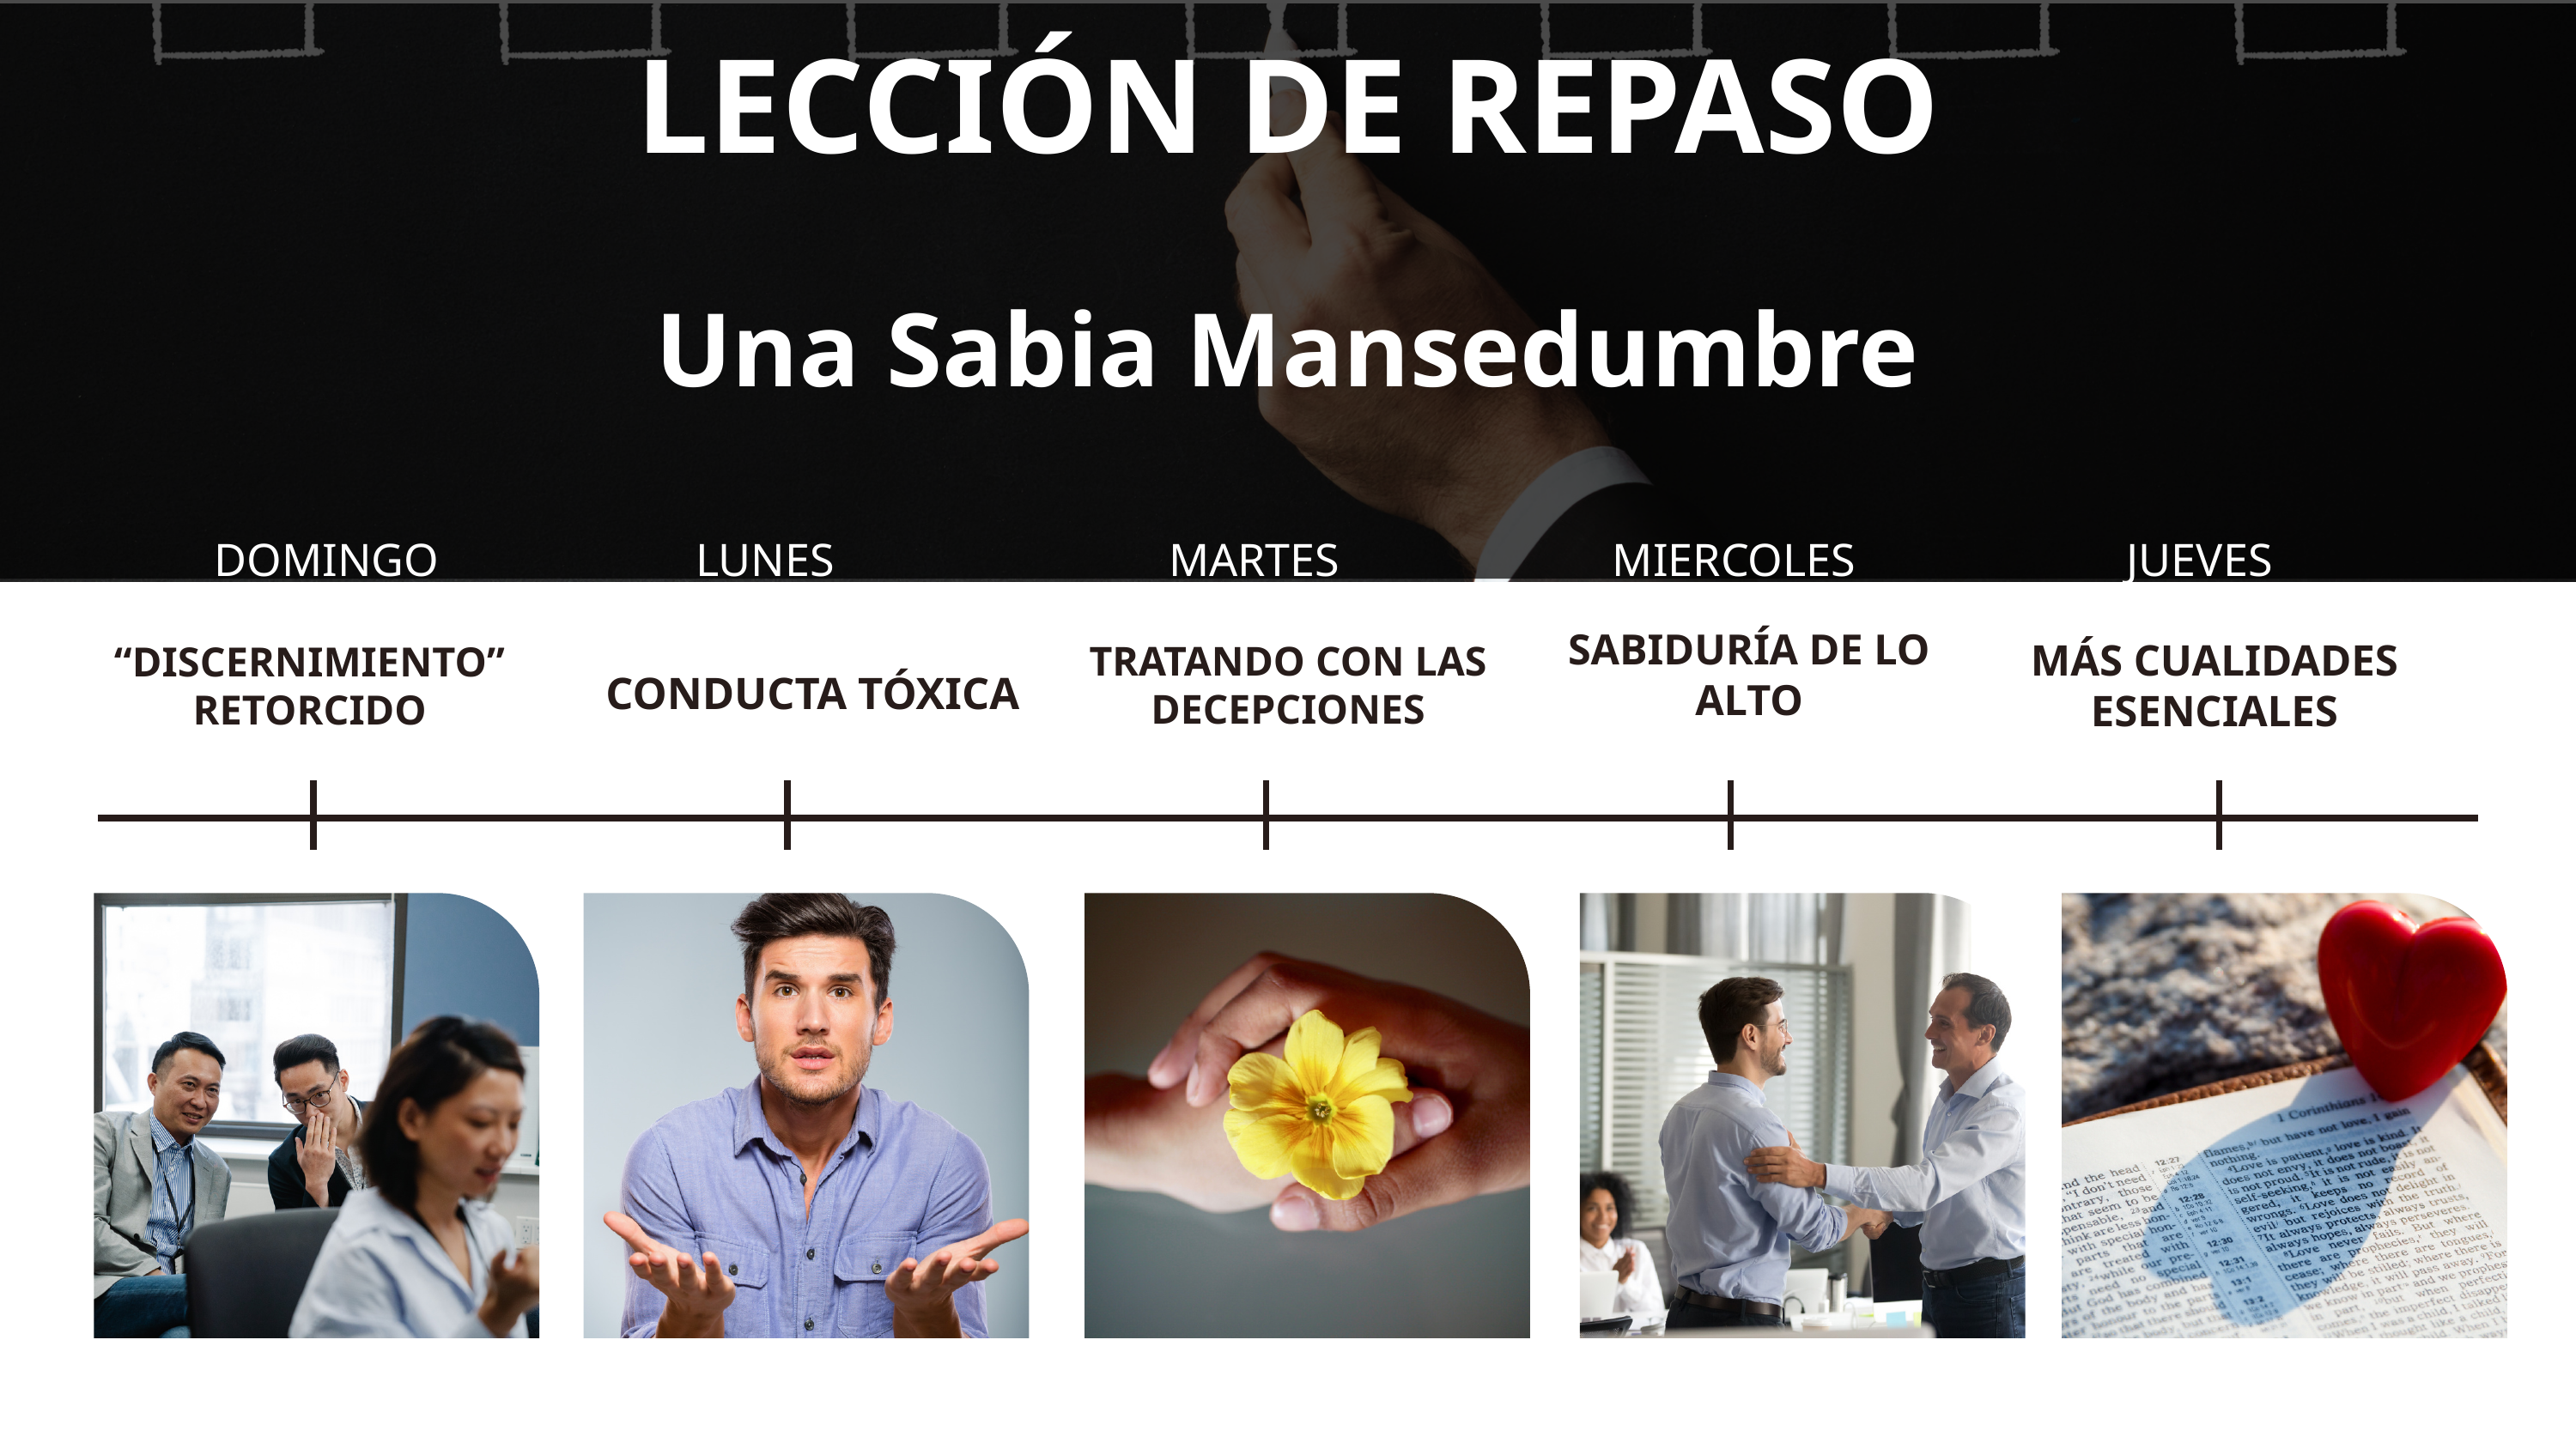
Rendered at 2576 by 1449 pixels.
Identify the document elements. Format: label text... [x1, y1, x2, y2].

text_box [1579, 893, 2026, 1339]
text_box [0, 0, 2576, 579]
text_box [94, 893, 540, 1339]
text_box SABIDURÍA DE LO ALTO [1529, 623, 1968, 724]
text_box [94, 814, 270, 822]
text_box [1227, 810, 1305, 819]
text_box “DISCERNIMIENTO” RETORCIDO [94, 636, 526, 733]
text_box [2180, 810, 2257, 819]
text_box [275, 810, 352, 819]
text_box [1772, 814, 2177, 822]
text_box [355, 814, 745, 822]
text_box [1084, 893, 1531, 1339]
text_box TRATANDO CON LAS DECEPCIONES [1050, 636, 1526, 732]
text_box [2061, 893, 2508, 1339]
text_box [1308, 814, 1688, 822]
text_box MÁS CUALIDADES ESENCIALES [1997, 634, 2432, 735]
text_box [1692, 810, 1770, 819]
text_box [749, 810, 826, 819]
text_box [2261, 814, 2482, 822]
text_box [583, 893, 1030, 1339]
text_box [829, 814, 1224, 822]
text_box CONDUCTA TÓXICA [583, 665, 1042, 718]
